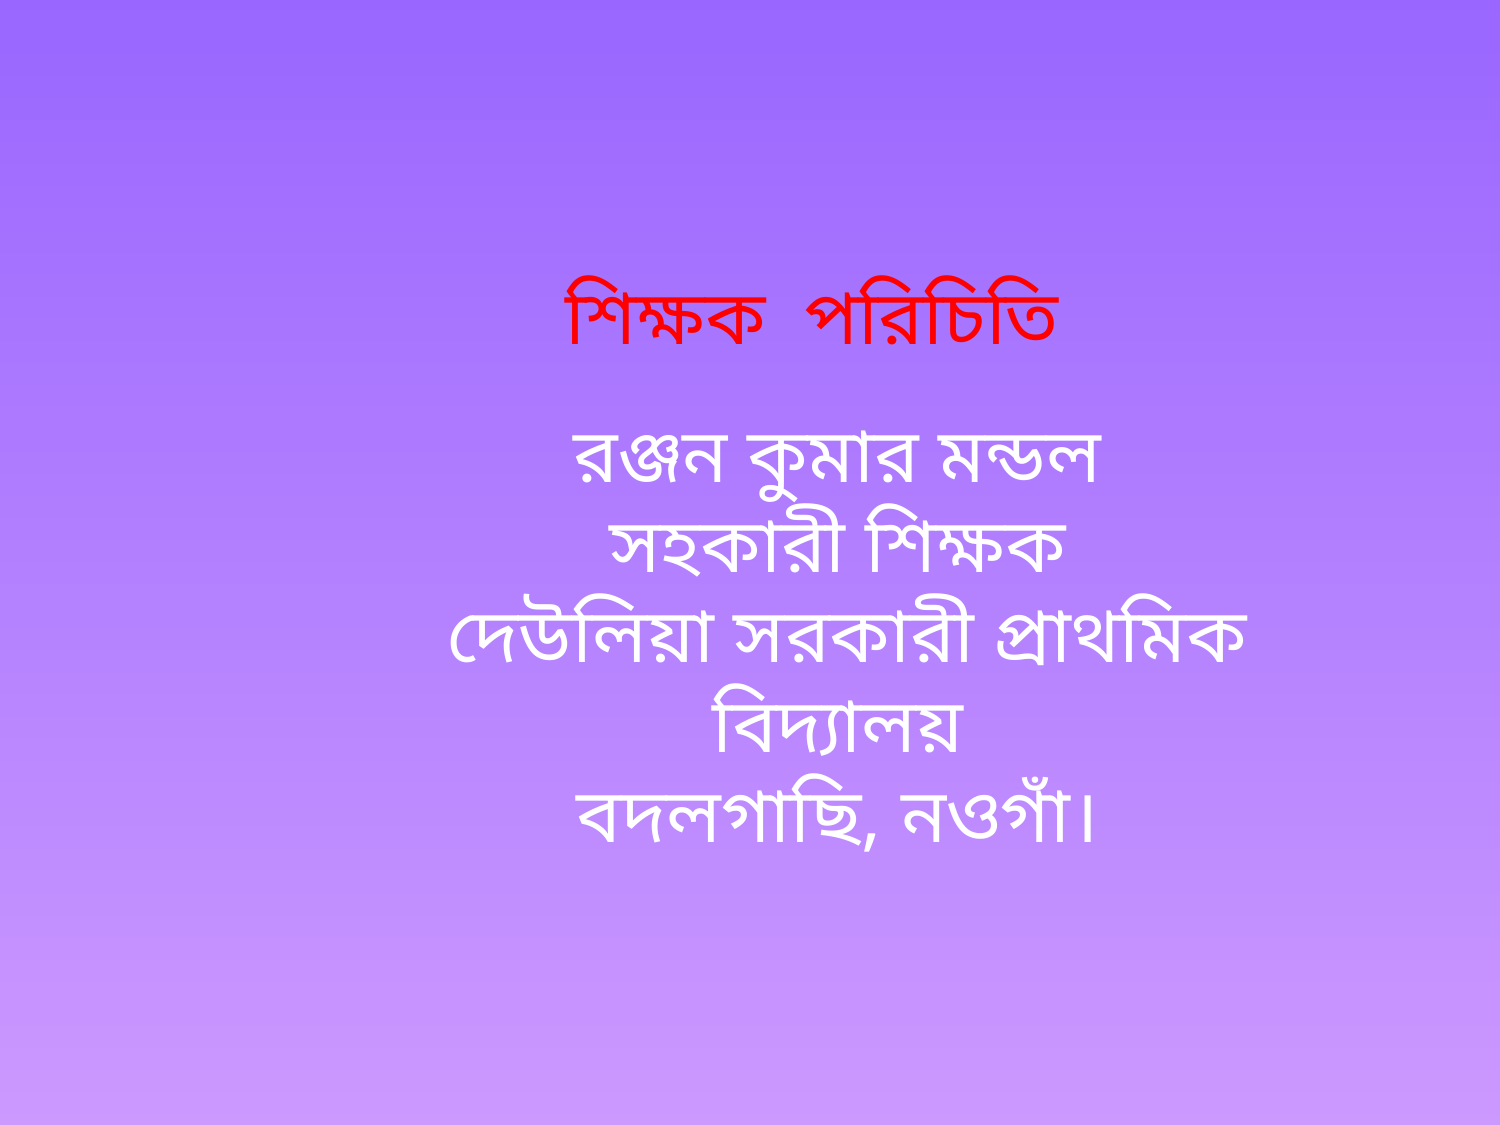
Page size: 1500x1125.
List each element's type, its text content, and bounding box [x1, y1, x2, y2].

text_box রঞ্জন কুমার মন্ডল সহকারী শিক্ষক দেউলিয়া সরকারী প্রাথমিক বিদ্যালয় বদলগাছি, নওগাঁ। [300, 399, 1375, 865]
text_box শিক্ষক পরিচিতি [425, 262, 1200, 368]
